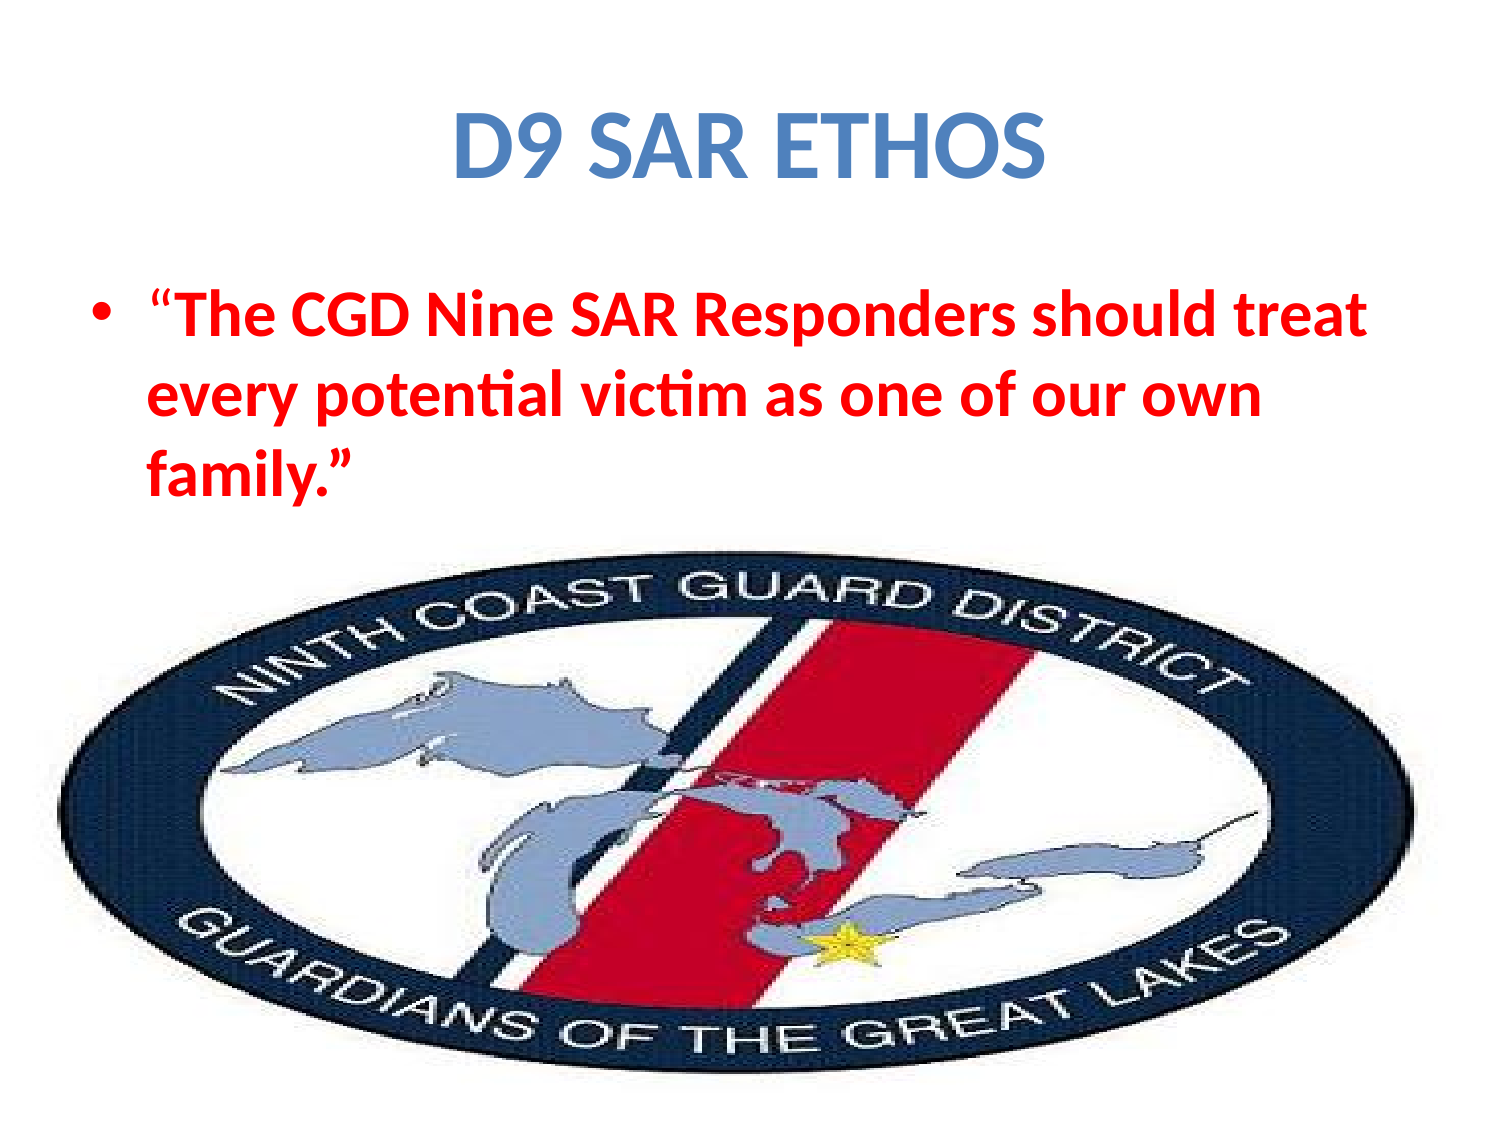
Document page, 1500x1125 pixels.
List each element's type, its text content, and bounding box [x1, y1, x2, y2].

list “The CGD Nine SAR Responders should treat every potential victim as one of our own family.” [75, 262, 1425, 510]
picture [0, 512, 1500, 1121]
title D9 SAR ETHOS [75, 45, 1425, 233]
